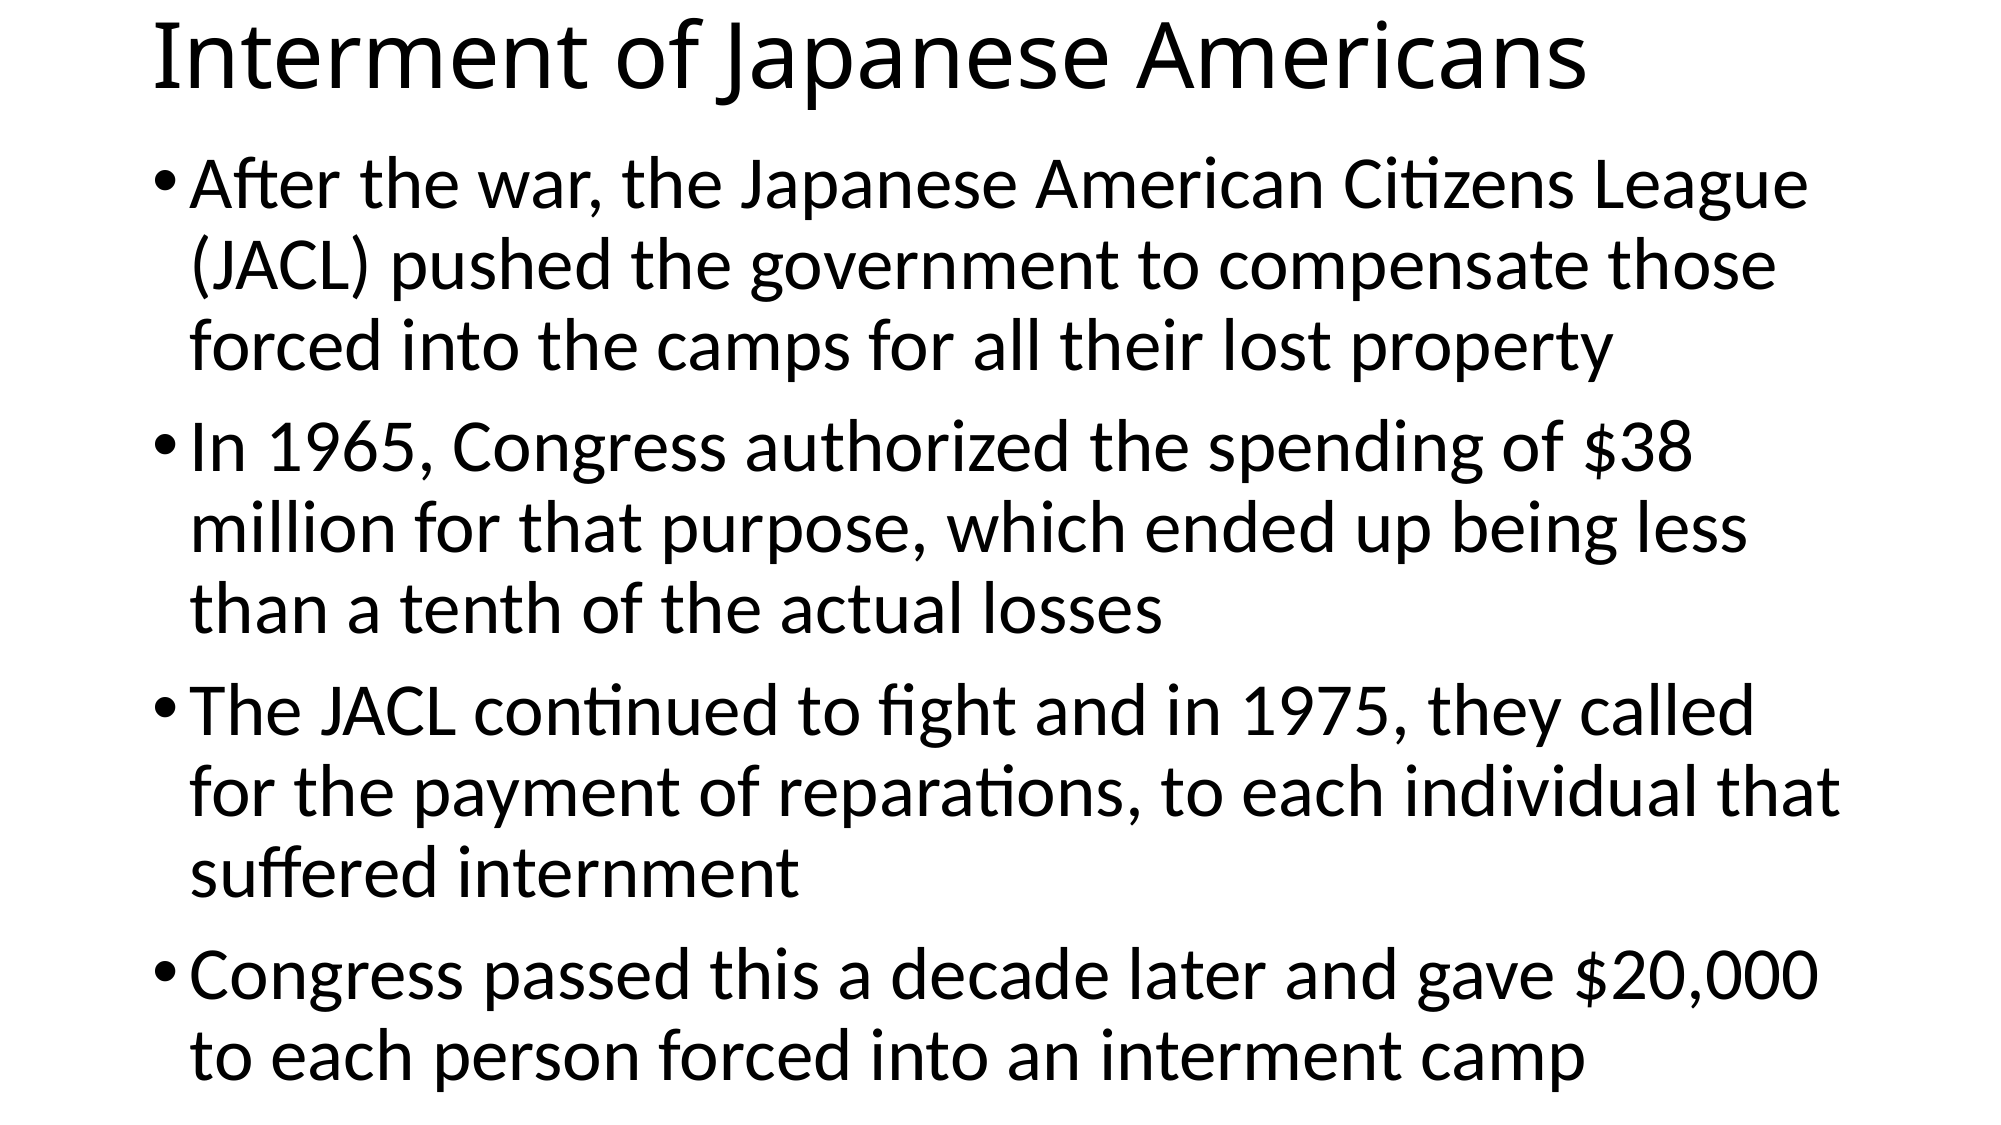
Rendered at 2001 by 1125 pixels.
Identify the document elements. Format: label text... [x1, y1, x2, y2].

list After the war, the Japanese American Citizens League (JACL) pushed the government to compensate those forced into the camps for all their lost property In 1965, Congress authorized the spending of $38 million for that purpose, which ended up being less than a tenth of the actual losses The JACL continued to fight and in 1975, they called for the payment of reparations, to each individual that suffered internment Congress passed this a decade later and gave $20,000 to each person forced into an interment camp [137, 136, 1863, 1125]
title Interment of Japanese Americans [137, 0, 1863, 136]
